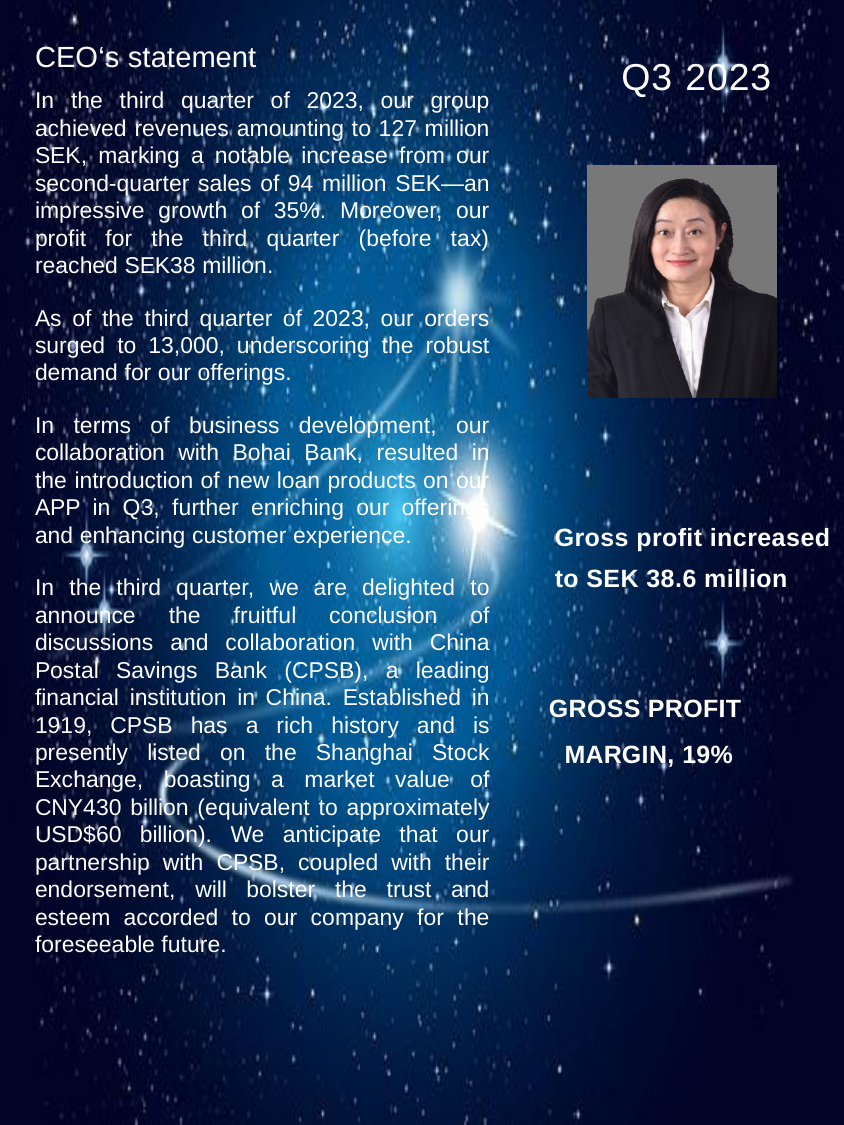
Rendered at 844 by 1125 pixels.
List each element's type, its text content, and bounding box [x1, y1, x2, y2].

text_box CEO‘s statement In the third quarter of 2023, our group achieved revenues amounting to 127 million SEK, marking a notable increase from our second-quarter sales of 94 million SEK—an impressive growth of 35%. Moreover, our profit for the third quarter (before tax) reached SEK38 million. As of the third quarter of 2023, our orders surged to 13,000, underscoring the robust demand for our offerings. In terms of business development, our collaboration with Bohai Bank, resulted in the introduction of new loan products on our APP in Q3, further enriching our offerings and enhancing customer experience. In the third quarter, we are delighted to announce the fruitful conclusion of discussions and collaboration with China Postal Savings Bank (CPSB), a leading financial institution in China. Established in 1919, CPSB has a rich history and is presently listed on the Shanghai Stock Exchange, boasting a market value of CNY430 billion (equivalent to approximately USD$60 billion). We anticipate that our partnership with CPSB, coupled with their endorsement, will bolster the trust and esteem accorded to our company for the foreseeable future. [20, 30, 505, 965]
text_box GROSS PROFIT MARGIN, 19% [474, 692, 824, 776]
text_box Gross profit increased to SEK 38.6 million [540, 502, 844, 600]
picture [0, 0, 844, 1125]
text_box Q3 2023 [606, 19, 844, 106]
